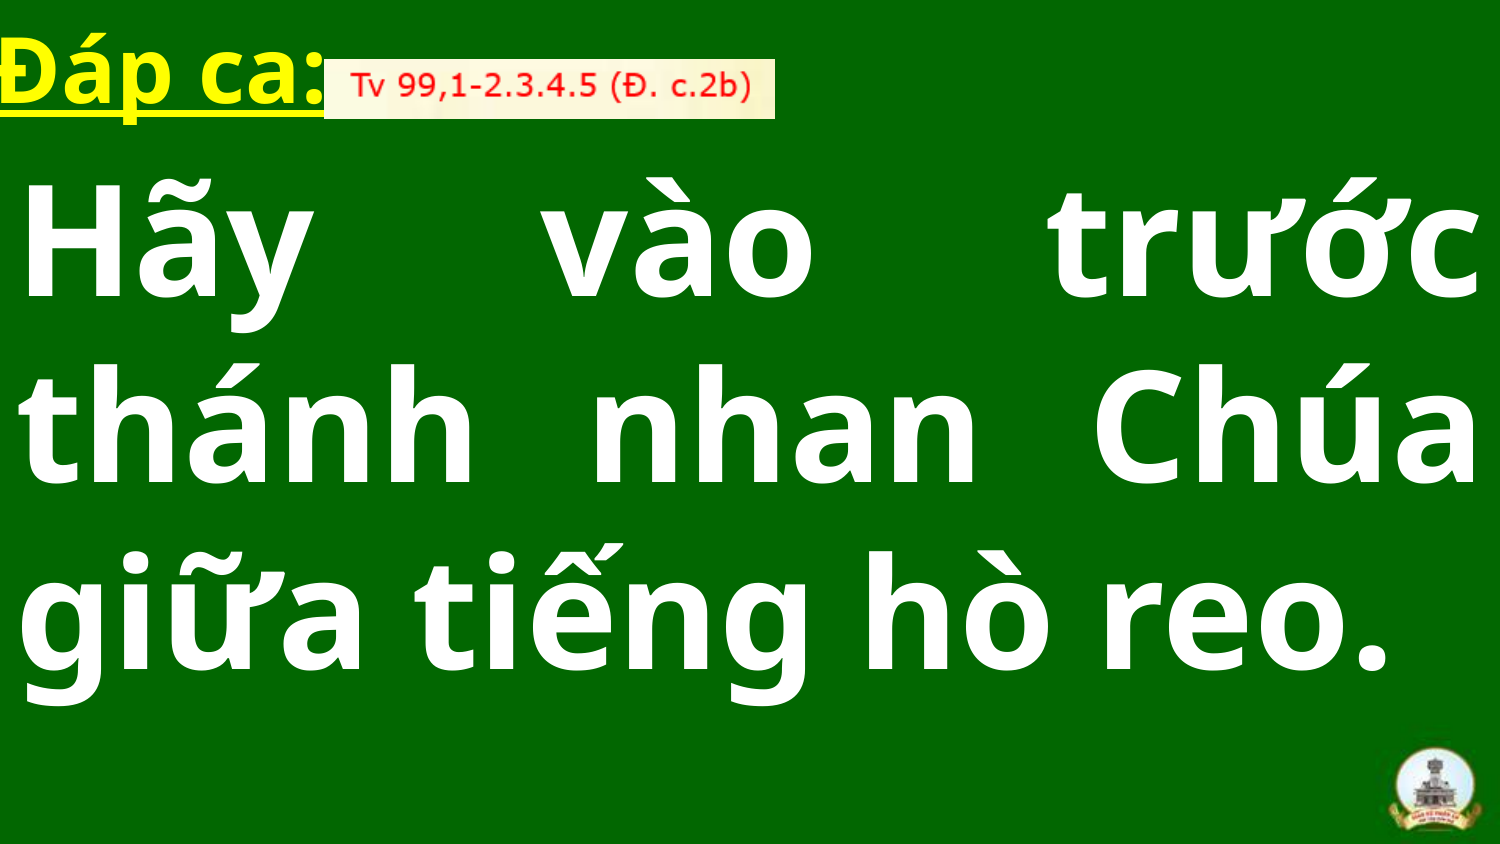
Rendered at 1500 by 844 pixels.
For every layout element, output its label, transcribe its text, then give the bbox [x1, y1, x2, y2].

text_box Đáp ca: [0, 4, 343, 129]
subtitle Hãy vào trước thánh nhan Chúa giữa tiếng hò reo. [0, 134, 1500, 844]
picture [0, 0, 1500, 134]
